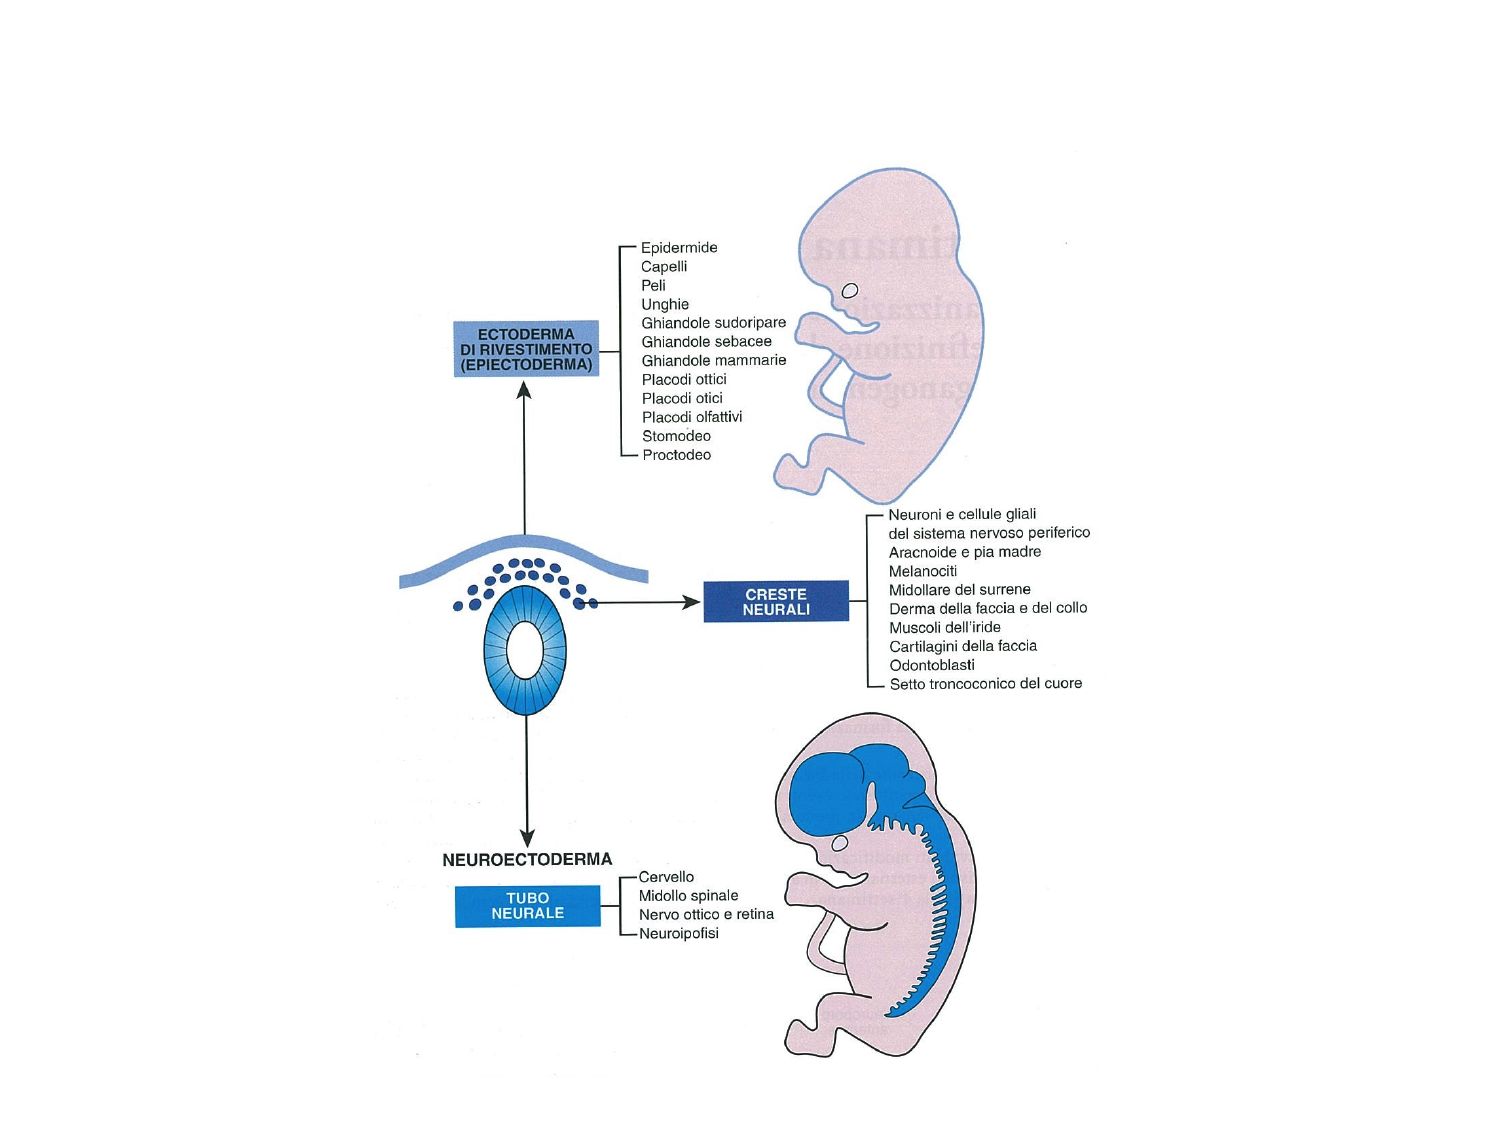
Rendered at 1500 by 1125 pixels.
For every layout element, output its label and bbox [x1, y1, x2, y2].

picture [374, 150, 1109, 1078]
